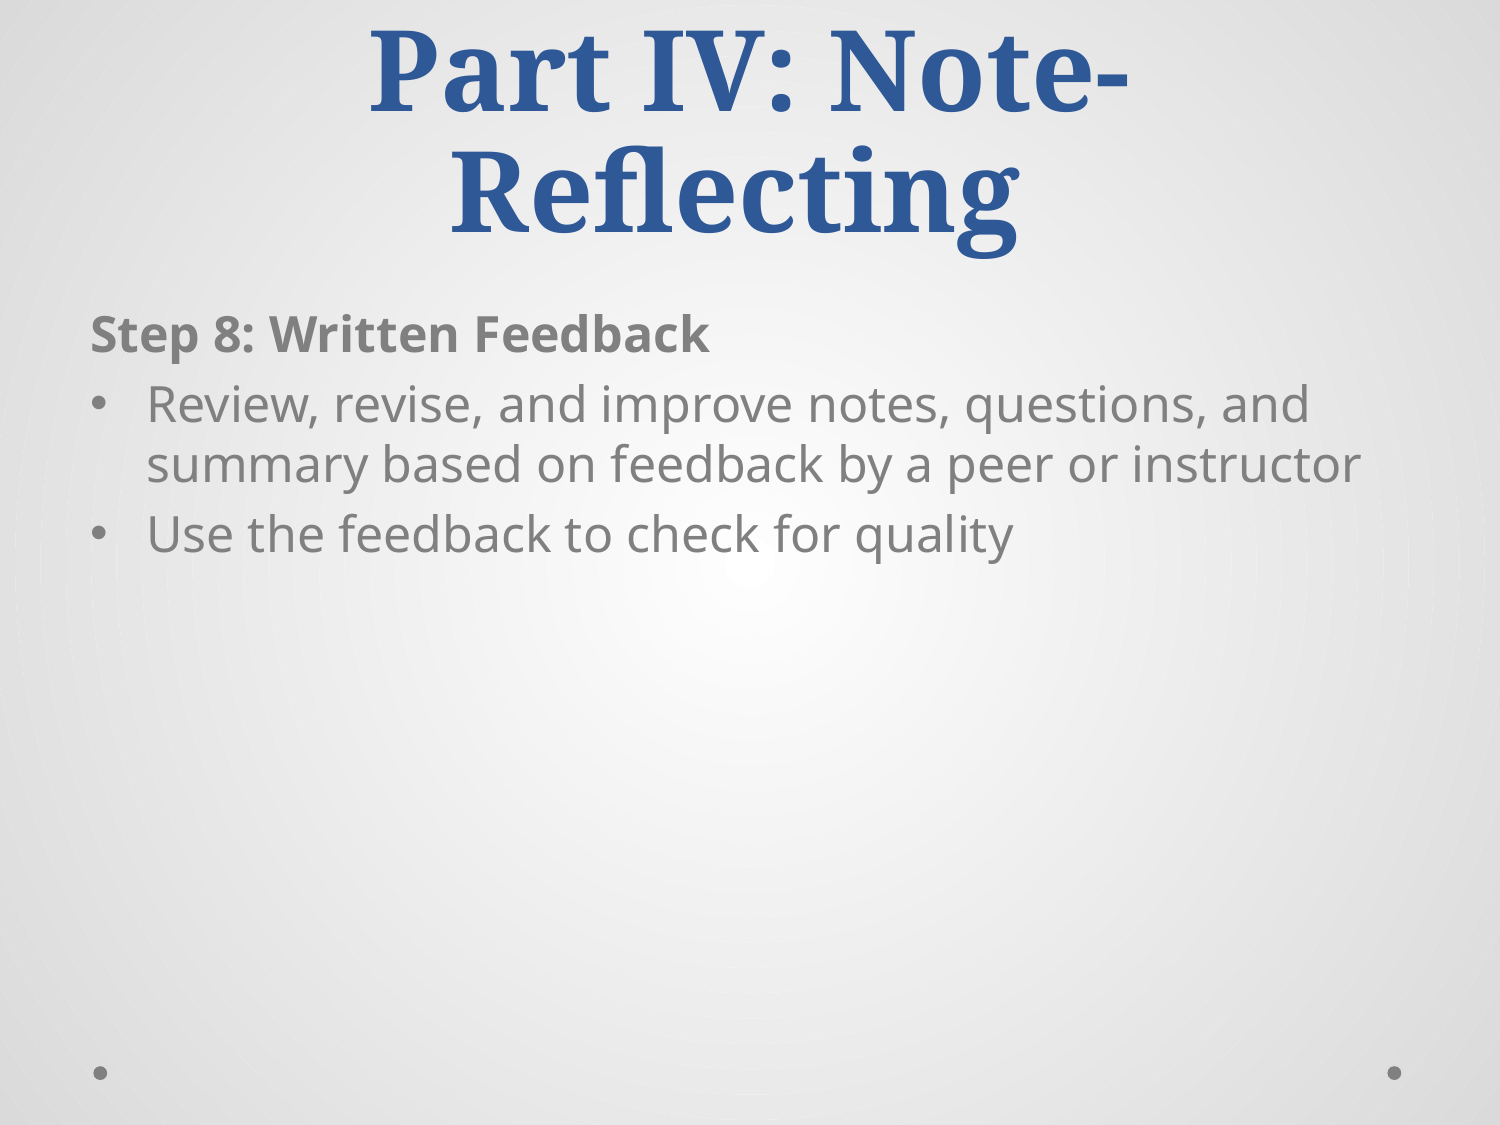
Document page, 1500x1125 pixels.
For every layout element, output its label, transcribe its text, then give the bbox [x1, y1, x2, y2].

title Part IV: Note-Reflecting [75, 0, 1425, 224]
list Step 8: Written Feedback Review, revise, and improve notes, questions, and summary based on feedback by a peer or instructor Use the feedback to check for quality [75, 224, 1425, 1038]
